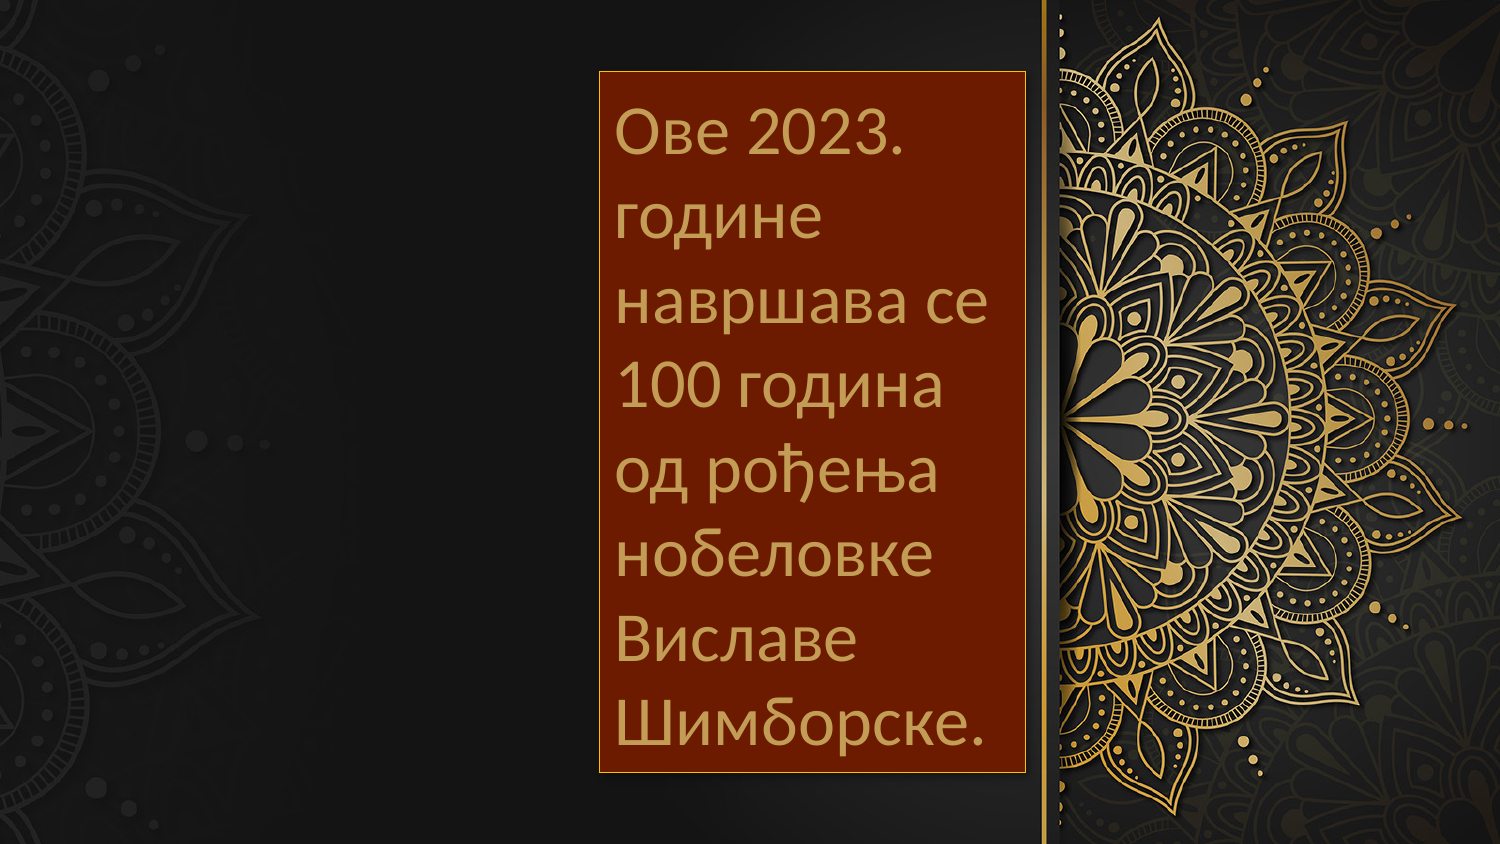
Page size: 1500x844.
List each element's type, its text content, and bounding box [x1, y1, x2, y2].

picture [0, 0, 1500, 844]
title Oвe 2023. године навршава се 100 година од рођења нобеловке Виславе Шимборске. [599, 71, 1026, 773]
